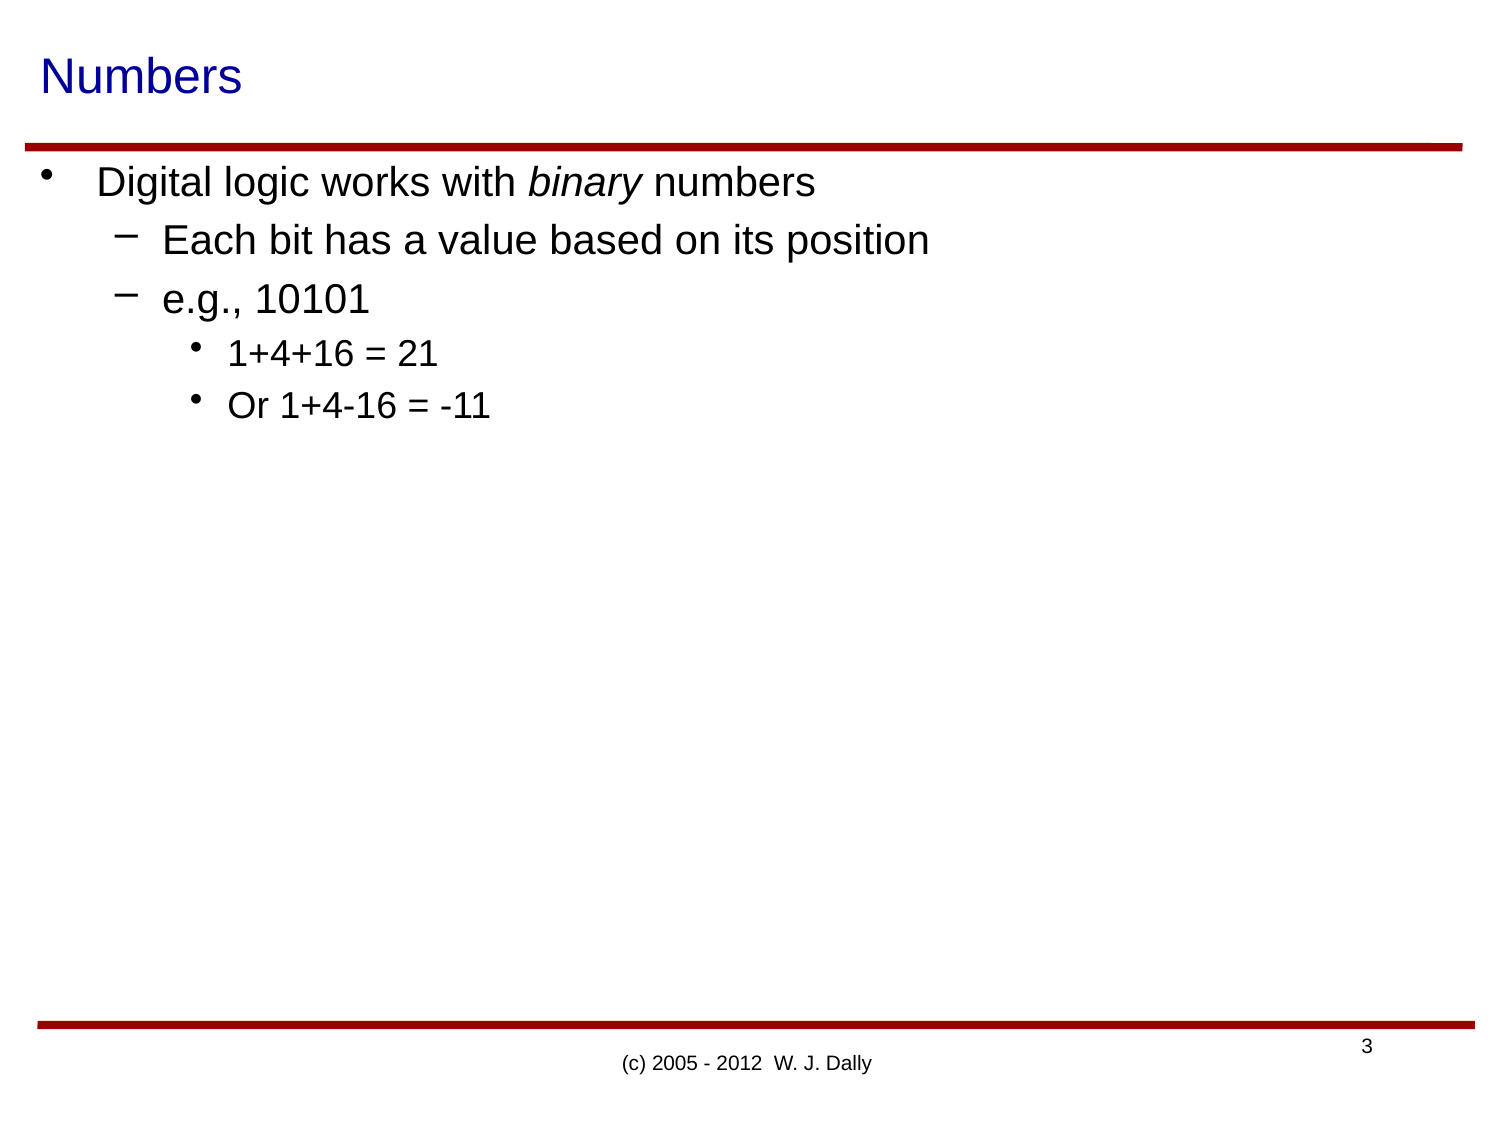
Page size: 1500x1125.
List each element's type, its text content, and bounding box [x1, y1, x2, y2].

list Digital logic works with binary numbers Each bit has a value based on its position e.g., 10101 1+4+16 = 21 Or 1+4-16 = -11 [24, 147, 1463, 1025]
footer (c) 2005 - 2012 W. J. Dally [512, 1025, 988, 1101]
title Numbers [24, 0, 1500, 147]
